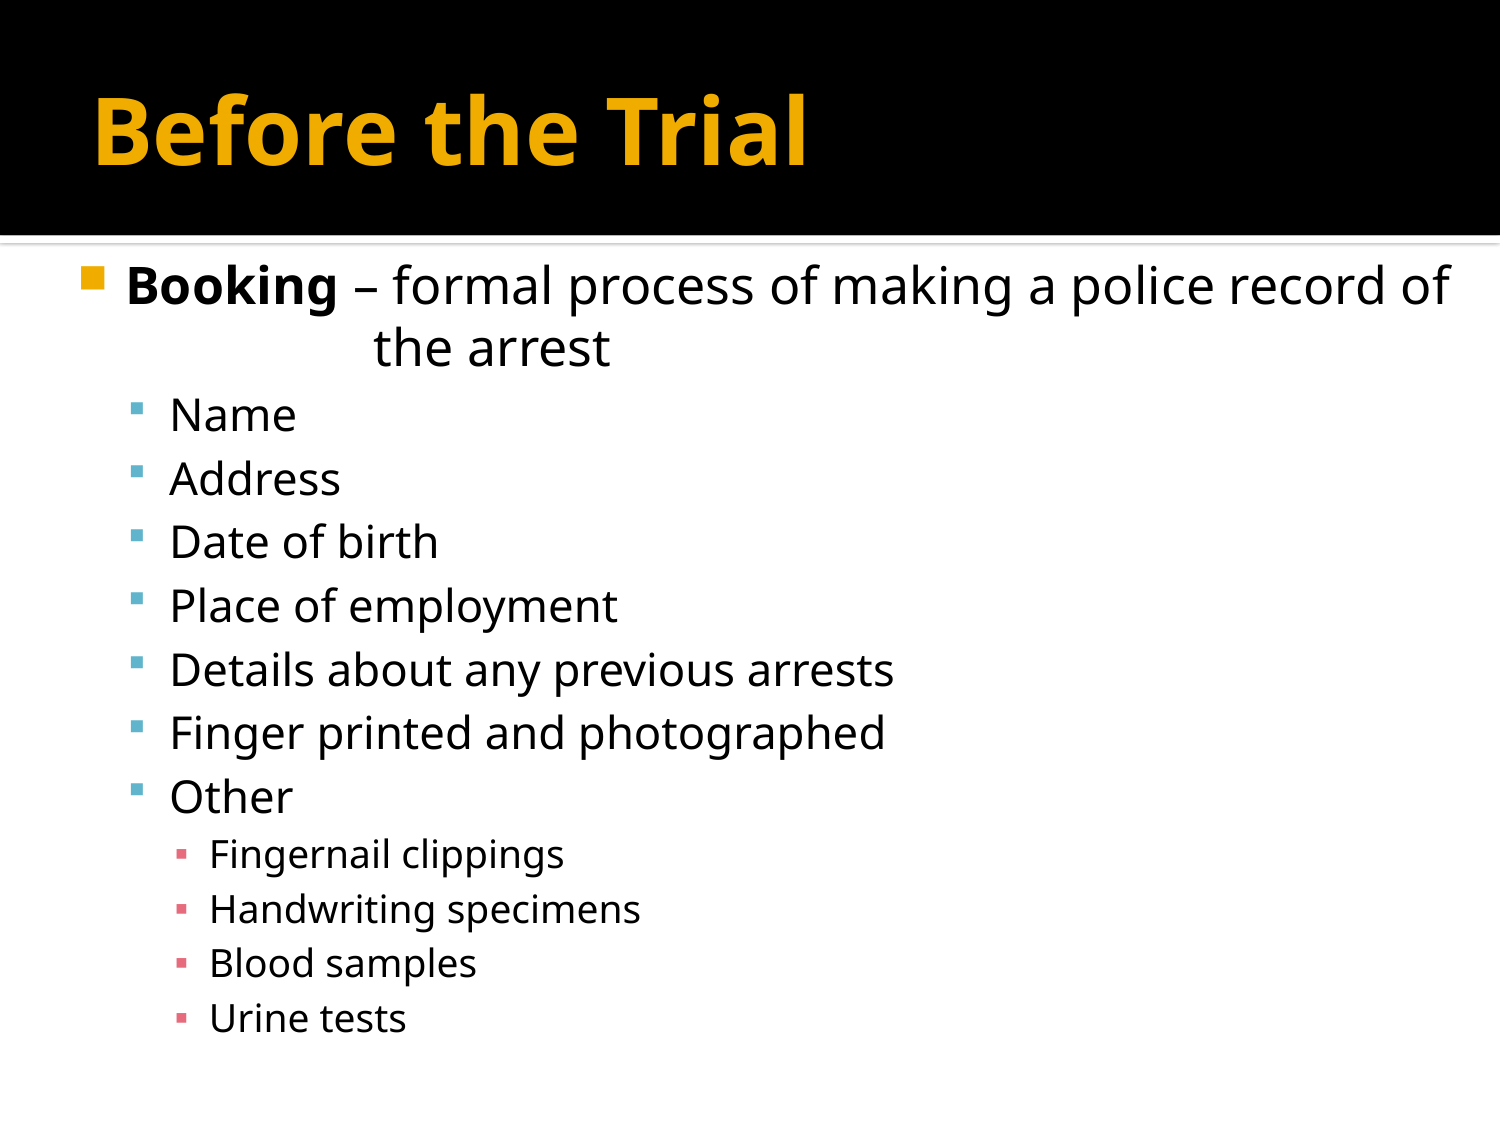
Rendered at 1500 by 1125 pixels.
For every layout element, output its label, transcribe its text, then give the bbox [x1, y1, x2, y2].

list Booking – formal process of making a police record of the arrest Name Address Date of birth Place of employment Details about any previous arrests Finger printed and photographed Other Fingernail clippings Handwriting specimens Blood samples Urine tests [50, 237, 1475, 1088]
title Before the Trial [75, 25, 1425, 231]
